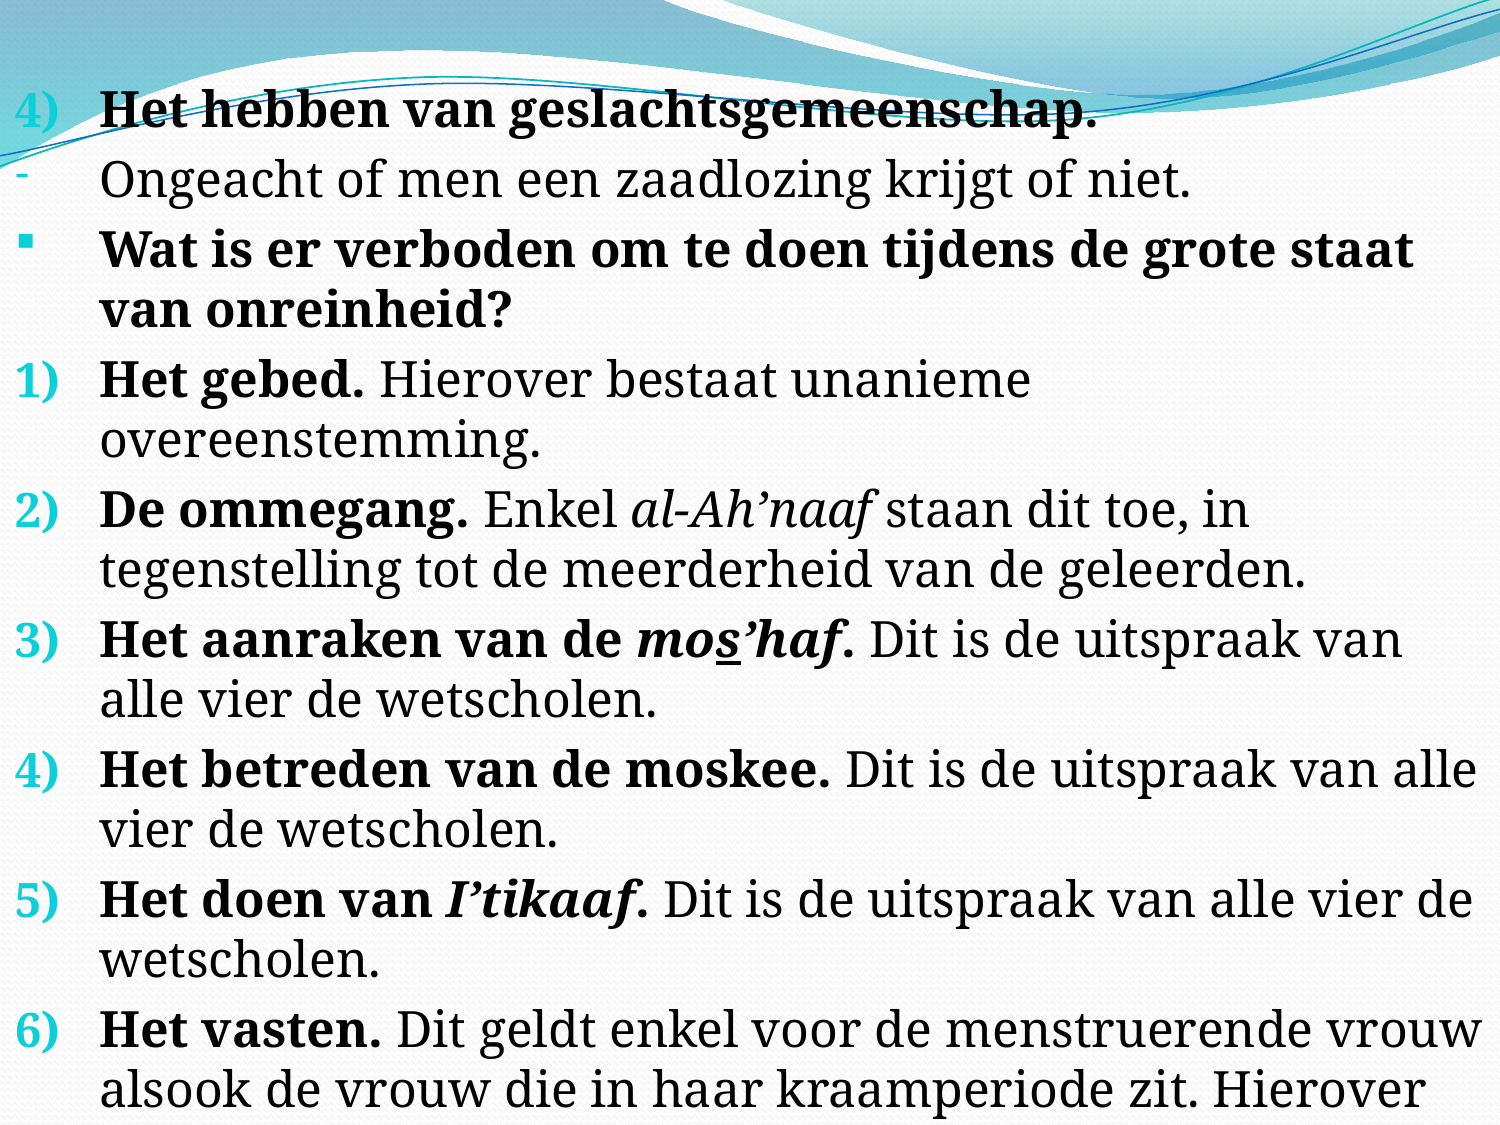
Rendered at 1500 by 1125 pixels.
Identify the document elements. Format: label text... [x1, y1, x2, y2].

list Het hebben van geslachtsgemeenschap. Ongeacht of men een zaadlozing krijgt of niet. Wat is er verboden om te doen tijdens de grote staat van onreinheid? Het gebed. Hierover bestaat unanieme overeenstemming. De ommegang. Enkel al-Ah’naaf staan dit toe, in tegenstelling tot de meerderheid van de geleerden. Het aanraken van de mos’haf. Dit is de uitspraak van alle vier de wetscholen. Het betreden van de moskee. Dit is de uitspraak van alle vier de wetscholen. Het doen van I’tikaaf. Dit is de uitspraak van alle vier de wetscholen. Het vasten. Dit geldt enkel voor de menstruerende vrouw alsook de vrouw die in haar kraamperiode zit. Hierover bestaat unanieme overeenstemming. [0, 0, 1500, 1125]
